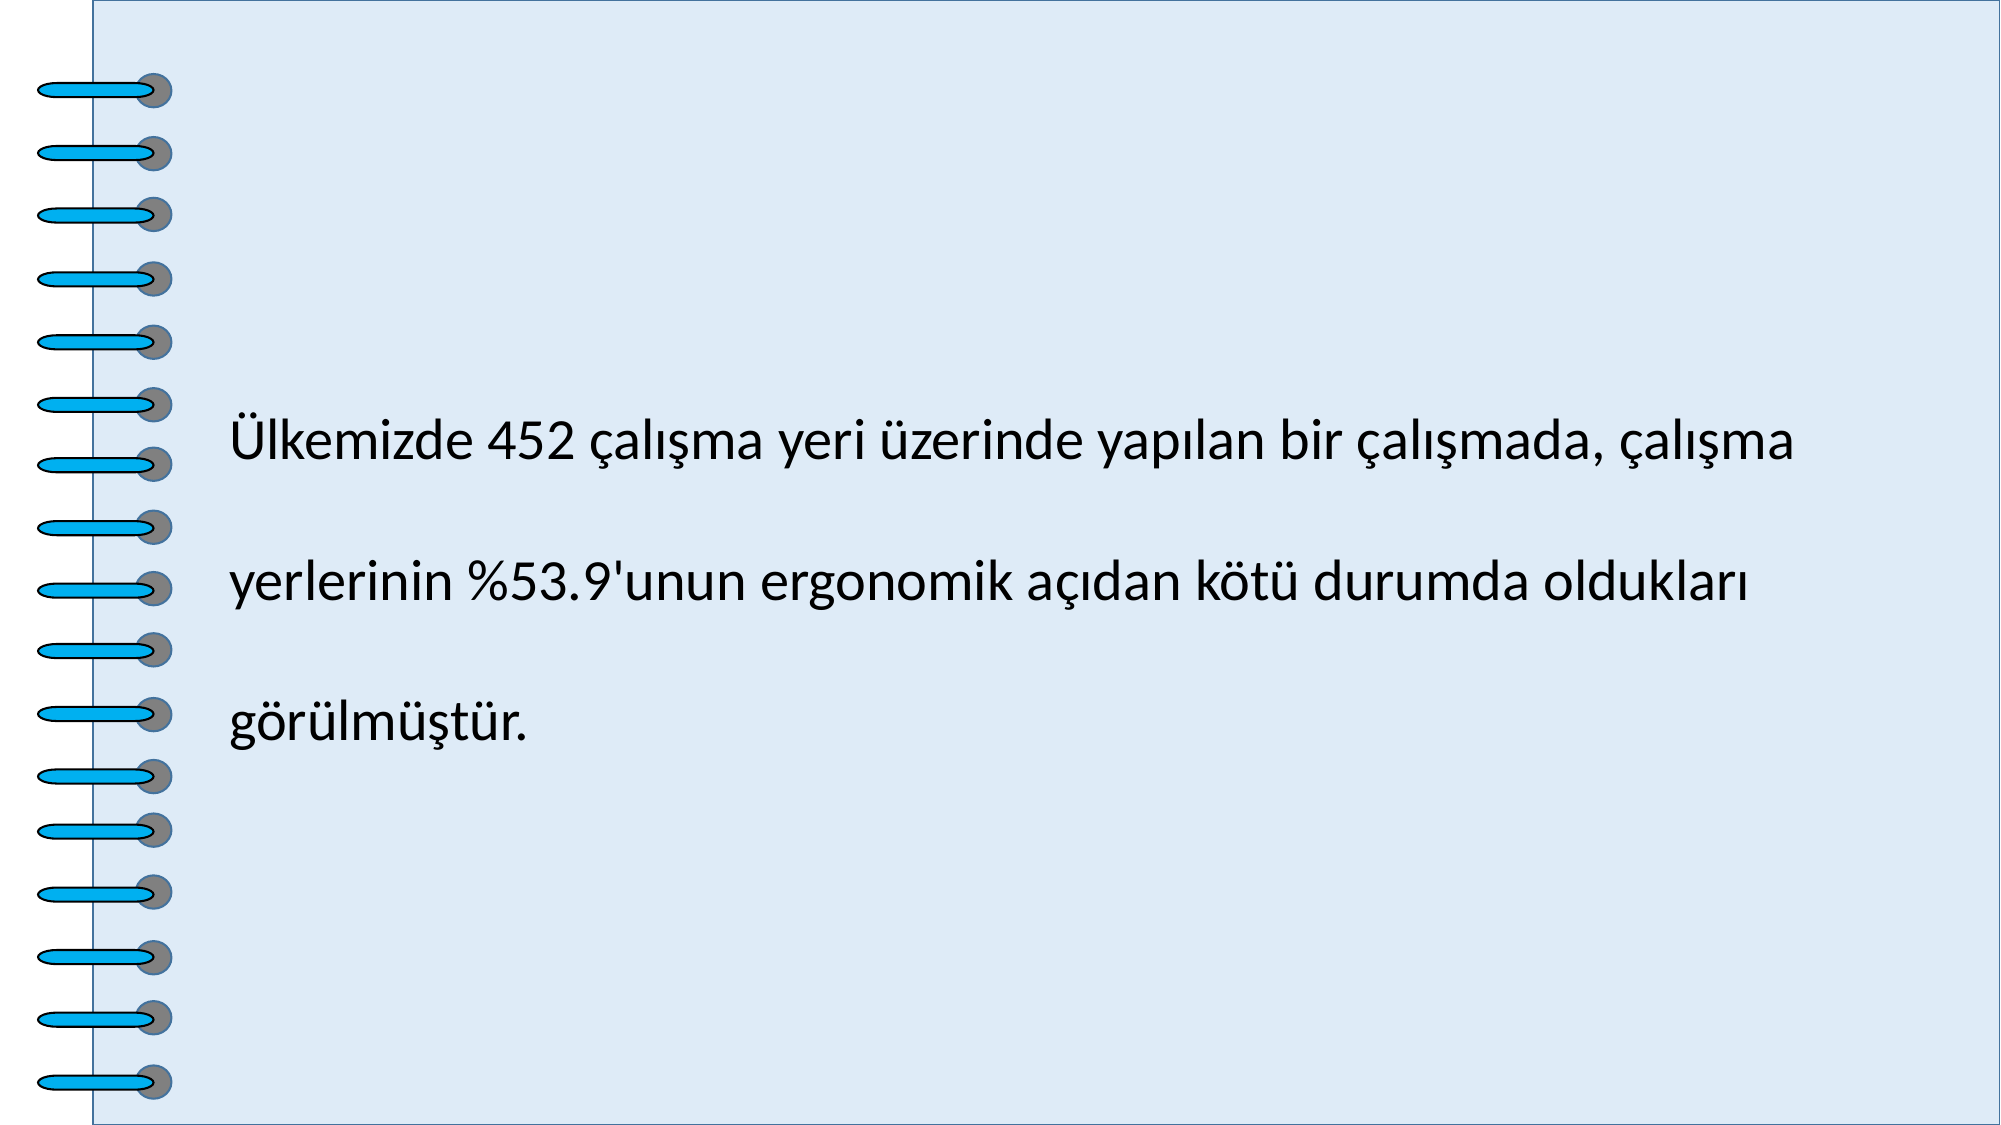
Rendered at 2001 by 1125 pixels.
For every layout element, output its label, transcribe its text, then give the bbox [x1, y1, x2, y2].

text_box Ülkemizde 452 çalışma yeri üzerinde yapılan bir çalışmada, çalışma yerlerinin %53.9'unun ergonomik açıdan kötü durumda oldukları görülmüştür. [214, 324, 1885, 899]
text_box [92, 0, 2000, 1125]
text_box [135, 73, 172, 1099]
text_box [38, 82, 154, 1090]
